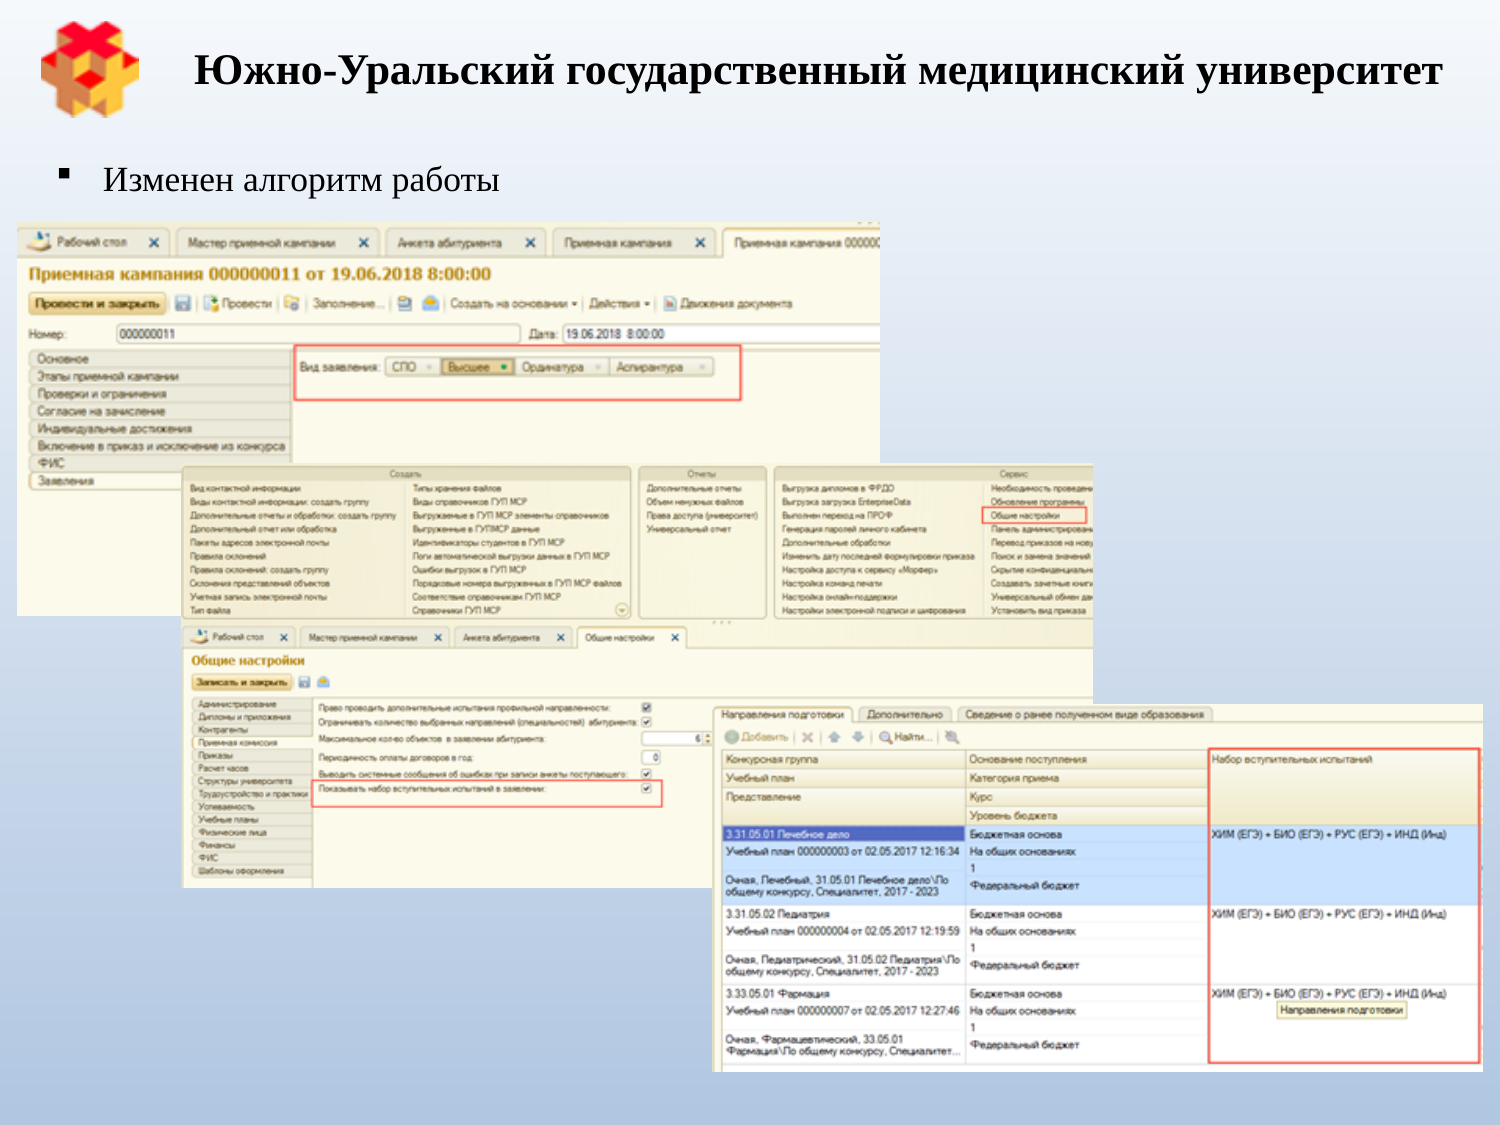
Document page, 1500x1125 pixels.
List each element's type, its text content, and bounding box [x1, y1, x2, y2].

text_box Южно-Уральский государственный медицинский университет [144, 21, 1495, 114]
picture [17, 222, 1483, 1072]
text_box Изменен алгоритм работы [41, 148, 1471, 207]
picture [40, 21, 139, 119]
